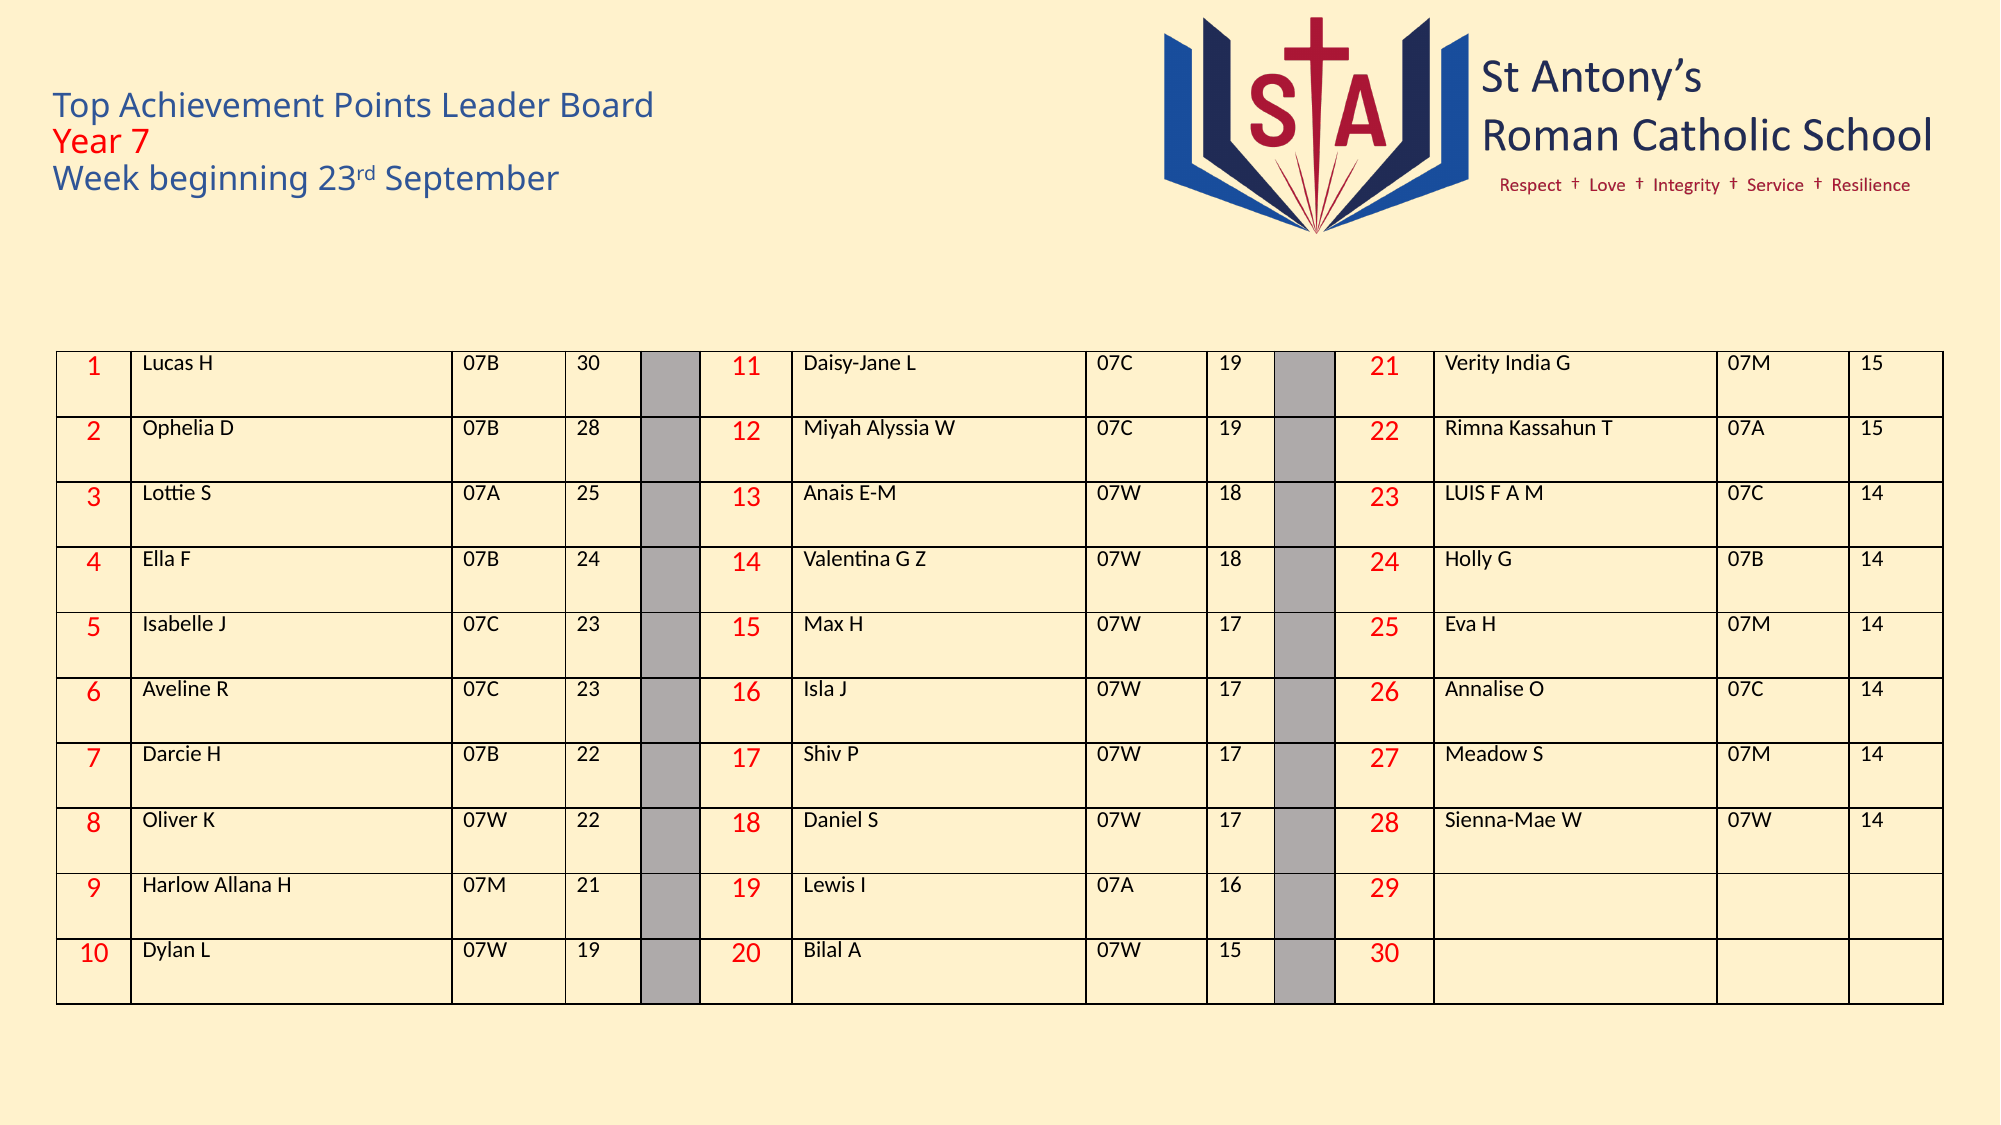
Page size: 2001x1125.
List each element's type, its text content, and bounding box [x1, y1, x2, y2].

table_cell 07B [453, 418, 565, 481]
table_cell Darcie H [132, 744, 451, 807]
table_cell [642, 418, 699, 481]
table_cell 14 [701, 548, 791, 612]
table_cell 14 [1850, 809, 1942, 873]
table_cell 18 [1208, 548, 1274, 612]
table_cell 27 [1336, 744, 1433, 807]
table_cell 07W [453, 940, 565, 1003]
table_cell Miyah Alyssia W [793, 418, 1085, 481]
table_cell [642, 483, 699, 546]
table_cell 07B [1718, 548, 1848, 612]
table_cell [1275, 548, 1334, 612]
table_cell 17 [1208, 744, 1274, 807]
table_cell 25 [1336, 613, 1433, 677]
table_cell 07W [1087, 744, 1206, 807]
table_cell 17 [1208, 679, 1274, 742]
table_cell Annalise O [1435, 679, 1716, 742]
table_header 1 [57, 352, 130, 416]
table_cell [642, 613, 699, 677]
table_header [642, 352, 699, 416]
table_cell 7 [57, 744, 130, 807]
table_cell 07W [1718, 809, 1848, 873]
table_cell Ophelia D [132, 418, 451, 481]
table_cell [1275, 940, 1334, 1003]
table_cell 26 [1336, 679, 1433, 742]
table_cell [1850, 940, 1942, 1003]
table_cell 24 [1336, 548, 1433, 612]
table_cell 5 [57, 613, 130, 677]
table_cell 22 [566, 809, 640, 873]
table_cell [642, 940, 699, 1003]
table_cell 6 [57, 679, 130, 742]
table_cell [1275, 809, 1334, 873]
table_cell Holly G [1435, 548, 1716, 612]
table_cell 18 [701, 809, 791, 873]
table_cell 14 [1850, 613, 1942, 677]
table_header 15 [1850, 352, 1942, 416]
table_cell 25 [566, 483, 640, 546]
table_cell 19 [1208, 418, 1274, 481]
table_cell Lottie S [132, 483, 451, 546]
table_cell 15 [1850, 418, 1942, 481]
table_cell [1275, 679, 1334, 742]
table_cell Valentina G Z [793, 548, 1085, 612]
table_header 07M [1718, 352, 1848, 416]
table_header 11 [701, 352, 791, 416]
table_cell 3 [57, 483, 130, 546]
table_cell 07M [1718, 744, 1848, 807]
table_cell Meadow S [1435, 744, 1716, 807]
table_cell 07M [453, 874, 565, 938]
table_cell 07W [1087, 809, 1206, 873]
table_cell Isabelle J [132, 613, 451, 677]
table_cell 17 [1208, 613, 1274, 677]
table_cell 21 [566, 874, 640, 938]
table_cell 22 [566, 744, 640, 807]
table_cell [1718, 874, 1848, 938]
table_cell 14 [1850, 679, 1942, 742]
table_cell 28 [566, 418, 640, 481]
table_header Verity India G [1435, 352, 1716, 416]
picture [1164, 17, 1963, 234]
table_cell [1275, 418, 1334, 481]
table_cell Bilal A [793, 940, 1085, 1003]
table_cell 8 [57, 809, 130, 873]
table_cell 23 [1336, 483, 1433, 546]
table_cell [1718, 940, 1848, 1003]
table_cell 07W [1087, 613, 1206, 677]
table_cell 07M [1718, 613, 1848, 677]
table_cell 10 [57, 940, 130, 1003]
table_cell 16 [1208, 874, 1274, 938]
table_cell [1435, 874, 1716, 938]
table_cell [1435, 940, 1716, 1003]
table_cell 07W [1087, 940, 1206, 1003]
table_cell [1275, 483, 1334, 546]
table_cell [1275, 874, 1334, 938]
table_cell 17 [701, 744, 791, 807]
table_header 07B [453, 352, 565, 416]
table_cell Daniel S [793, 809, 1085, 873]
table_cell 18 [1208, 483, 1274, 546]
table_header 30 [566, 352, 640, 416]
table_cell Rimna Kassahun T [1435, 418, 1716, 481]
table_cell 07A [453, 483, 565, 546]
table_cell [1275, 744, 1334, 807]
table_header [1275, 352, 1334, 416]
table_cell 15 [1208, 940, 1274, 1003]
table_header 07C [1087, 352, 1206, 416]
table_cell 30 [1336, 940, 1433, 1003]
table_cell [642, 874, 699, 938]
table_cell [642, 744, 699, 807]
table_cell 07A [1718, 418, 1848, 481]
table_cell 23 [566, 613, 640, 677]
table_cell 07C [453, 679, 565, 742]
table_header 21 [1336, 352, 1433, 416]
table_cell Anais E-M [793, 483, 1085, 546]
table_cell Lewis I [793, 874, 1085, 938]
table_cell Max H [793, 613, 1085, 677]
table_cell 20 [701, 940, 791, 1003]
table_cell 23 [566, 679, 640, 742]
table_cell 07W [1087, 679, 1206, 742]
table_cell 07C [1718, 679, 1848, 742]
table_cell 14 [1850, 744, 1942, 807]
table_cell Harlow Allana H [132, 874, 451, 938]
table_cell 07W [1087, 483, 1206, 546]
table_cell Dylan L [132, 940, 451, 1003]
table_cell 07C [453, 613, 565, 677]
table_cell 13 [701, 483, 791, 546]
table_cell 12 [701, 418, 791, 481]
title Top Achievement Points Leader Board Year 7 Week beginning 23rd September [37, 7, 1963, 306]
table_cell LUIS F A M [1435, 483, 1716, 546]
table_cell 14 [1850, 483, 1942, 546]
table_cell 22 [1336, 418, 1433, 481]
table_header Daisy-Jane L [793, 352, 1085, 416]
table_cell 07A [1087, 874, 1206, 938]
table_cell 29 [1336, 874, 1433, 938]
table_cell [1275, 613, 1334, 677]
table_cell 07C [1087, 418, 1206, 481]
table_cell 28 [1336, 809, 1433, 873]
table_cell 07C [1718, 483, 1848, 546]
table_header Lucas H [132, 352, 451, 416]
table_cell Ella F [132, 548, 451, 612]
table_cell 07W [453, 809, 565, 873]
table_cell 4 [57, 548, 130, 612]
table_cell [642, 548, 699, 612]
table_header 19 [1208, 352, 1274, 416]
table_cell Eva H [1435, 613, 1716, 677]
table_cell 2 [57, 418, 130, 481]
table_cell 19 [701, 874, 791, 938]
table_cell 9 [57, 874, 130, 938]
table_cell Sienna-Mae W [1435, 809, 1716, 873]
table_cell 15 [701, 613, 791, 677]
table_cell [1850, 874, 1942, 938]
table_cell Oliver K [132, 809, 451, 873]
table_cell Aveline R [132, 679, 451, 742]
table_cell Isla J [793, 679, 1085, 742]
table_cell [642, 809, 699, 873]
table_cell 19 [566, 940, 640, 1003]
table_cell 17 [1208, 809, 1274, 873]
table_cell [642, 679, 699, 742]
table_cell 07B [453, 548, 565, 612]
table_cell 16 [701, 679, 791, 742]
table_cell 07W [1087, 548, 1206, 612]
table_cell 24 [566, 548, 640, 612]
table_cell 07B [453, 744, 565, 807]
table_cell Shiv P [793, 744, 1085, 807]
table_cell 14 [1850, 548, 1942, 612]
